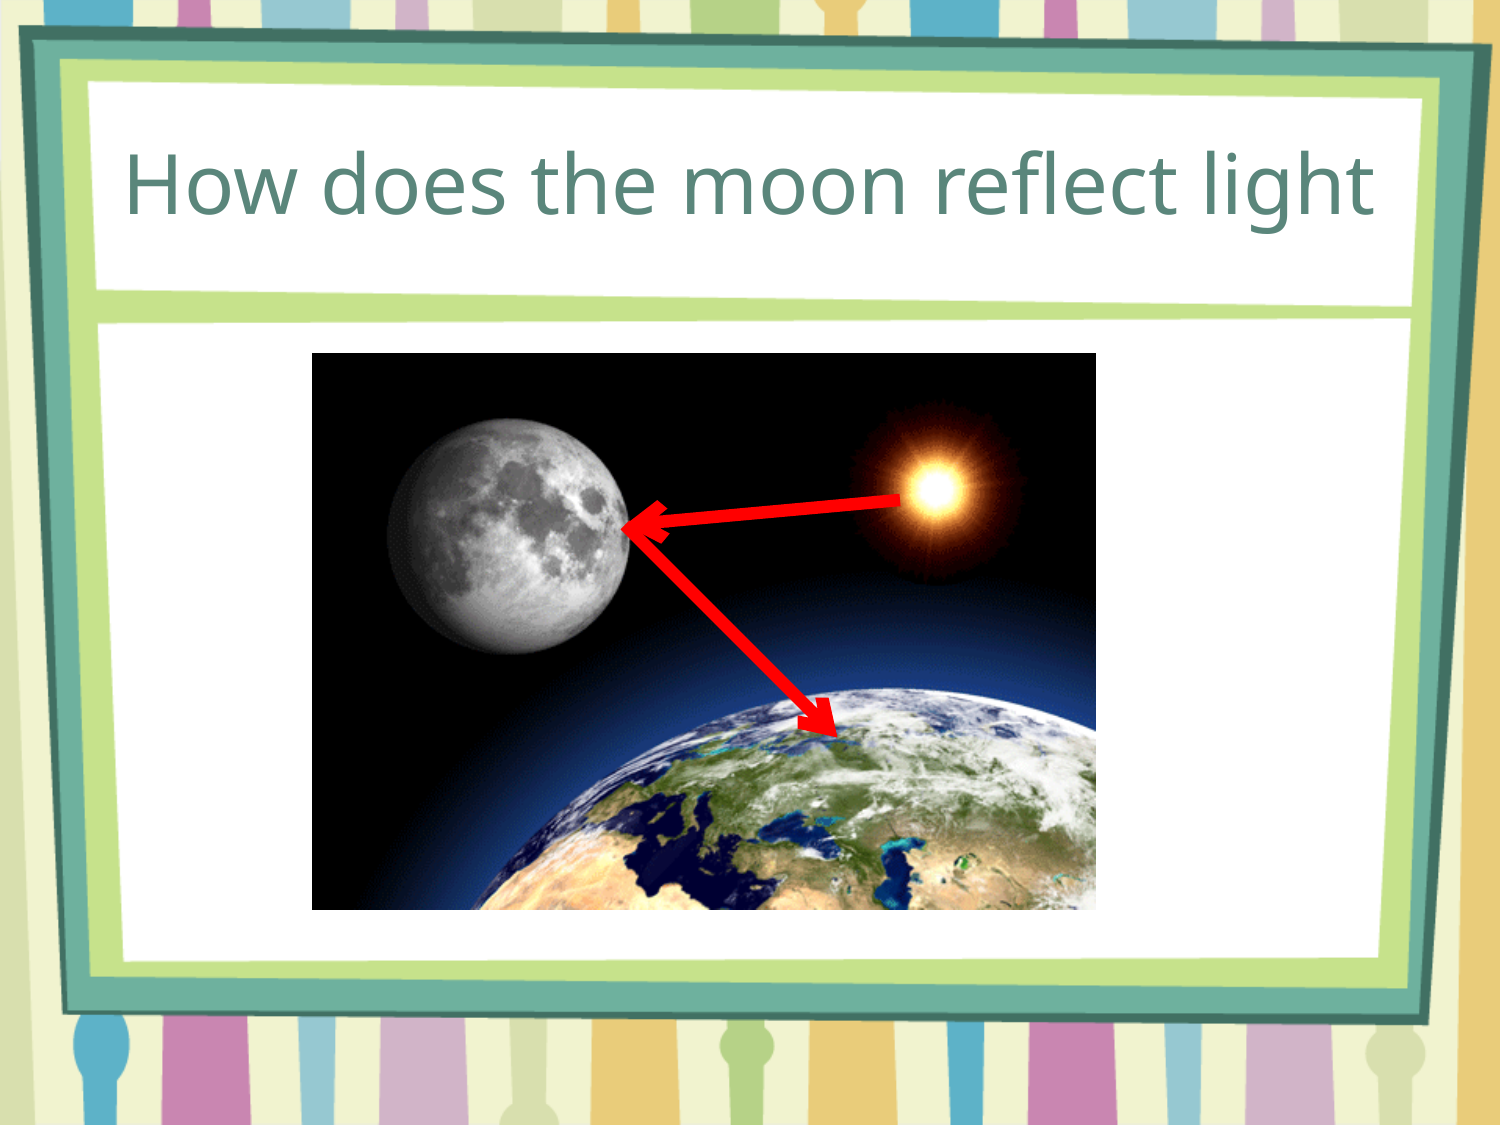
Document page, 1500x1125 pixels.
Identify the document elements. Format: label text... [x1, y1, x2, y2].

title How does the moon reflect light [75, 87, 1425, 275]
picture [0, 0, 1500, 1125]
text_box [624, 524, 838, 738]
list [312, 352, 1096, 910]
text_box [624, 499, 901, 526]
